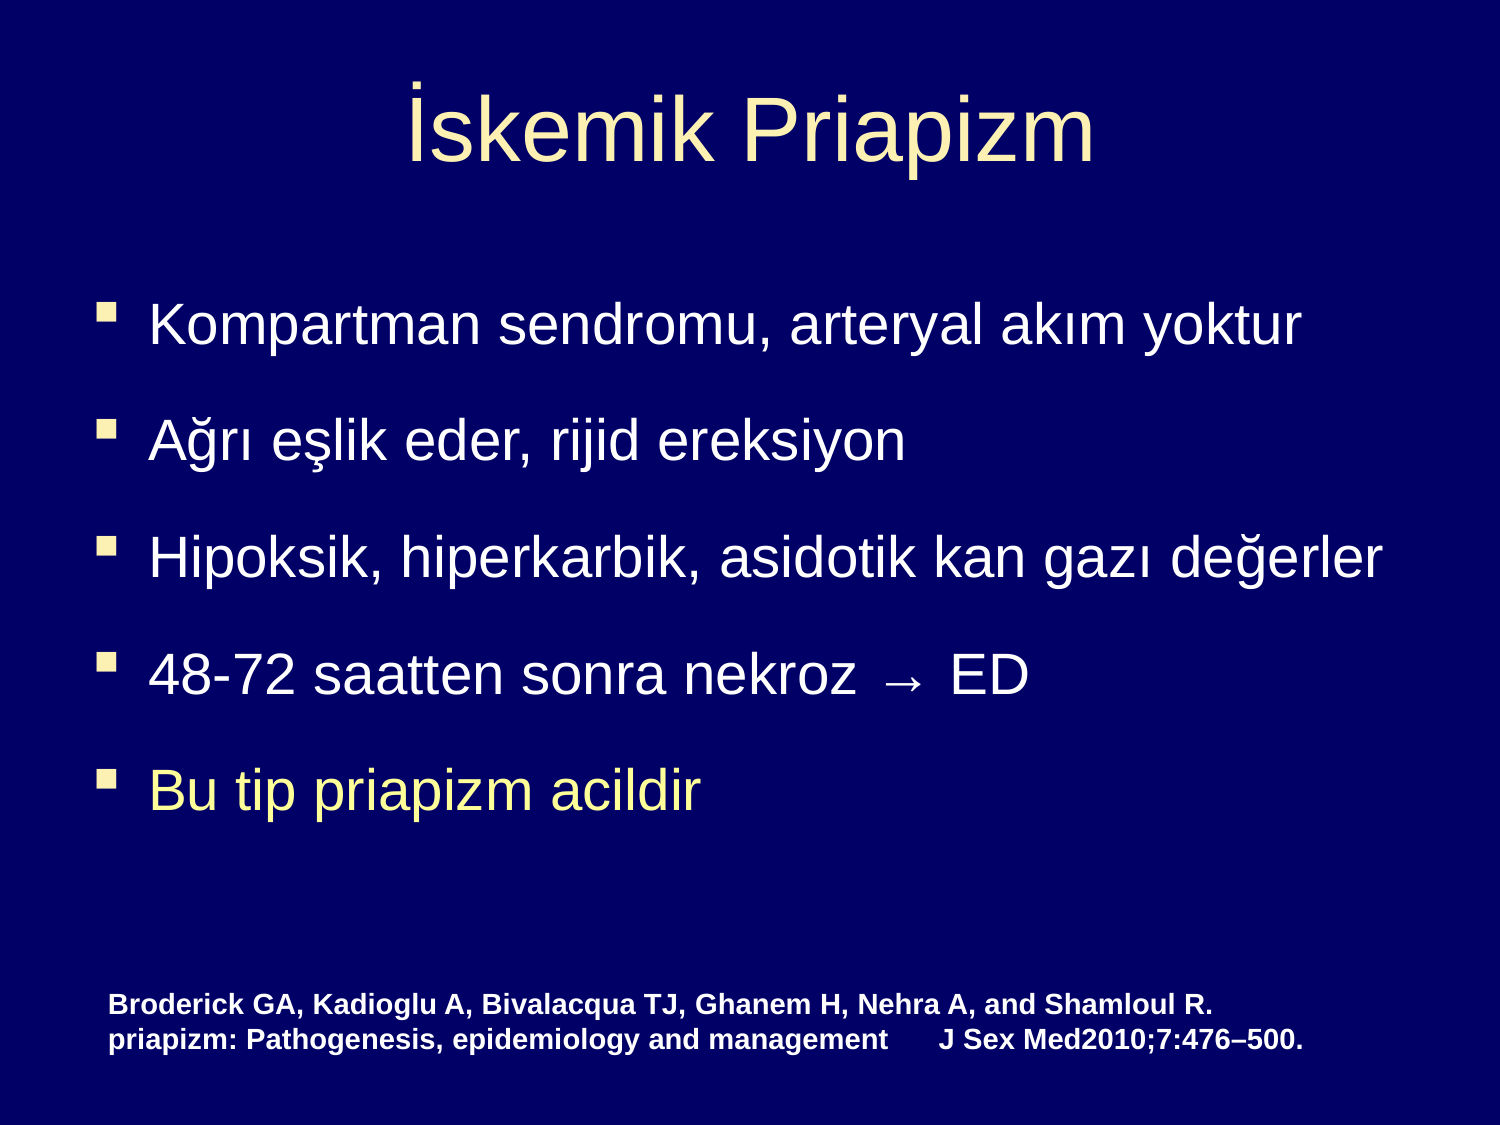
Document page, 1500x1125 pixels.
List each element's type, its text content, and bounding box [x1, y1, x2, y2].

list Kompartman sendromu, arteryal akım yoktur Ağrı eşlik eder, rijid ereksiyon Hipoksik, hiperkarbik, asidotik kan gazı değerler 48-72 saatten sonra nekroz → ED Bu tip priapizm acildir [76, 243, 1427, 978]
title İskemik Priapizm [76, 30, 1427, 219]
text_box Broderick GA, Kadioglu A, Bivalacqua TJ, Ghanem H, Nehra A, and Shamloul R. priapizm: Pathogenesis, epidemiology and management J Sex Med2010;7:476–500. [76, 978, 1430, 1063]
